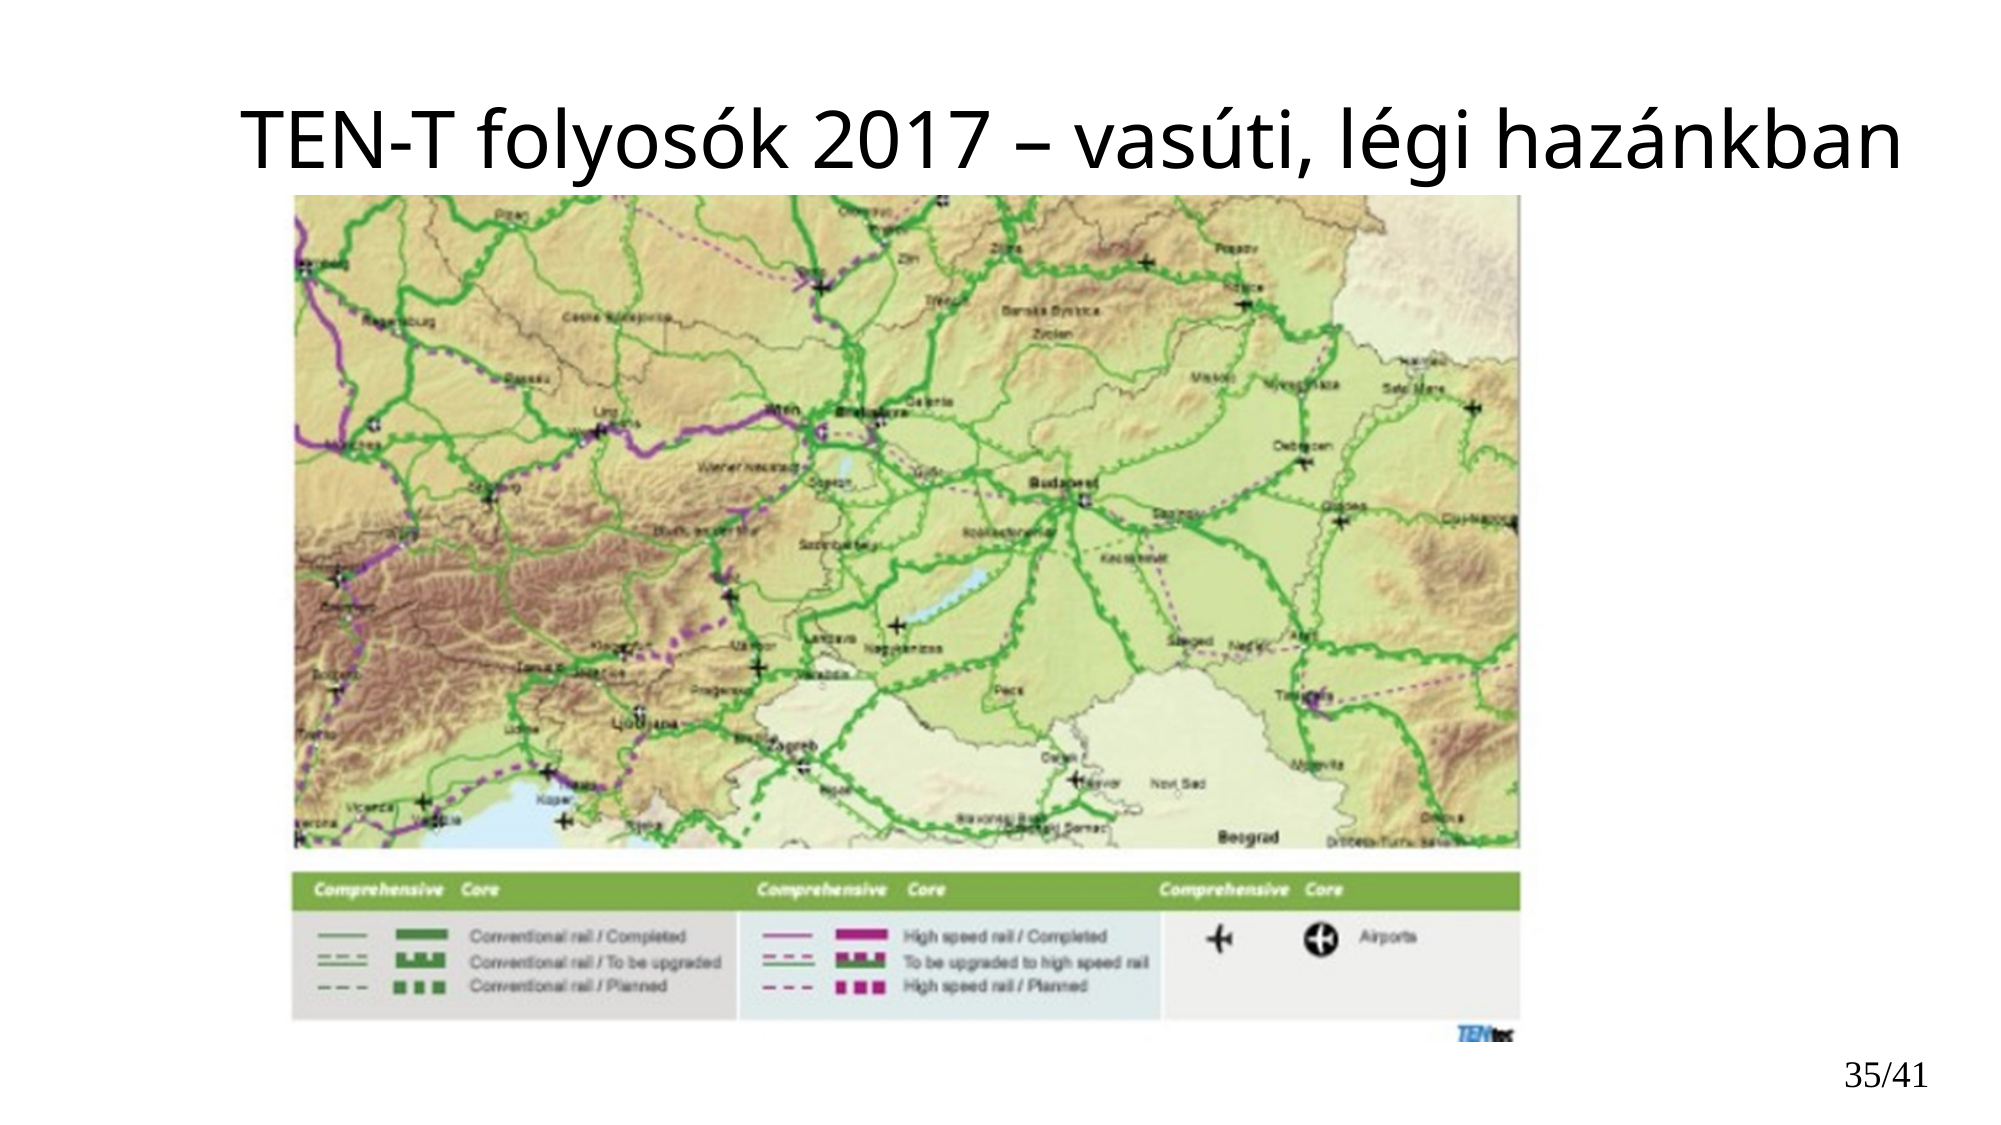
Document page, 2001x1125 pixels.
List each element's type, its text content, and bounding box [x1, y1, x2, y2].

text_box 35/41 [1631, 1027, 1945, 1103]
title TEN-T folyosók 2017 – vasúti, légi hazánkban [225, 59, 1956, 225]
picture [249, 195, 1571, 1042]
